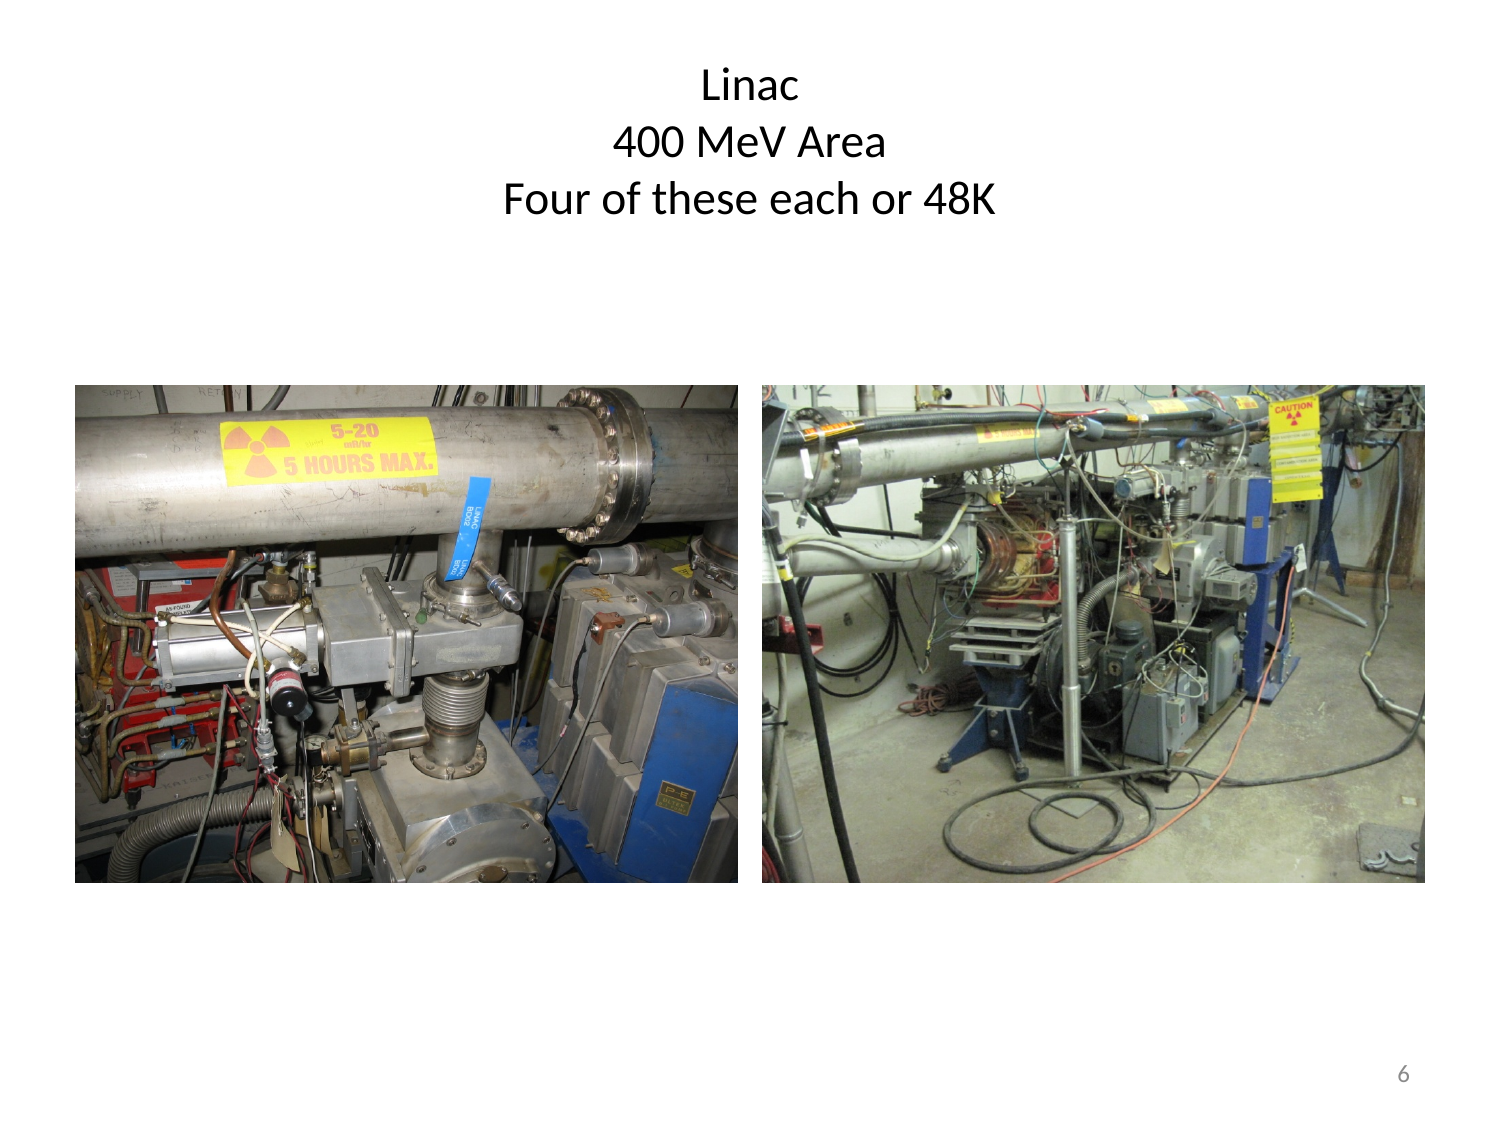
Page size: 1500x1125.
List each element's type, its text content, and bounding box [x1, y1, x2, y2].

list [74, 384, 738, 883]
title Linac 400 MeV Area Four of these each or 48K [75, 45, 1425, 233]
slide_number 6 [1074, 1042, 1425, 1103]
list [762, 384, 1426, 883]
